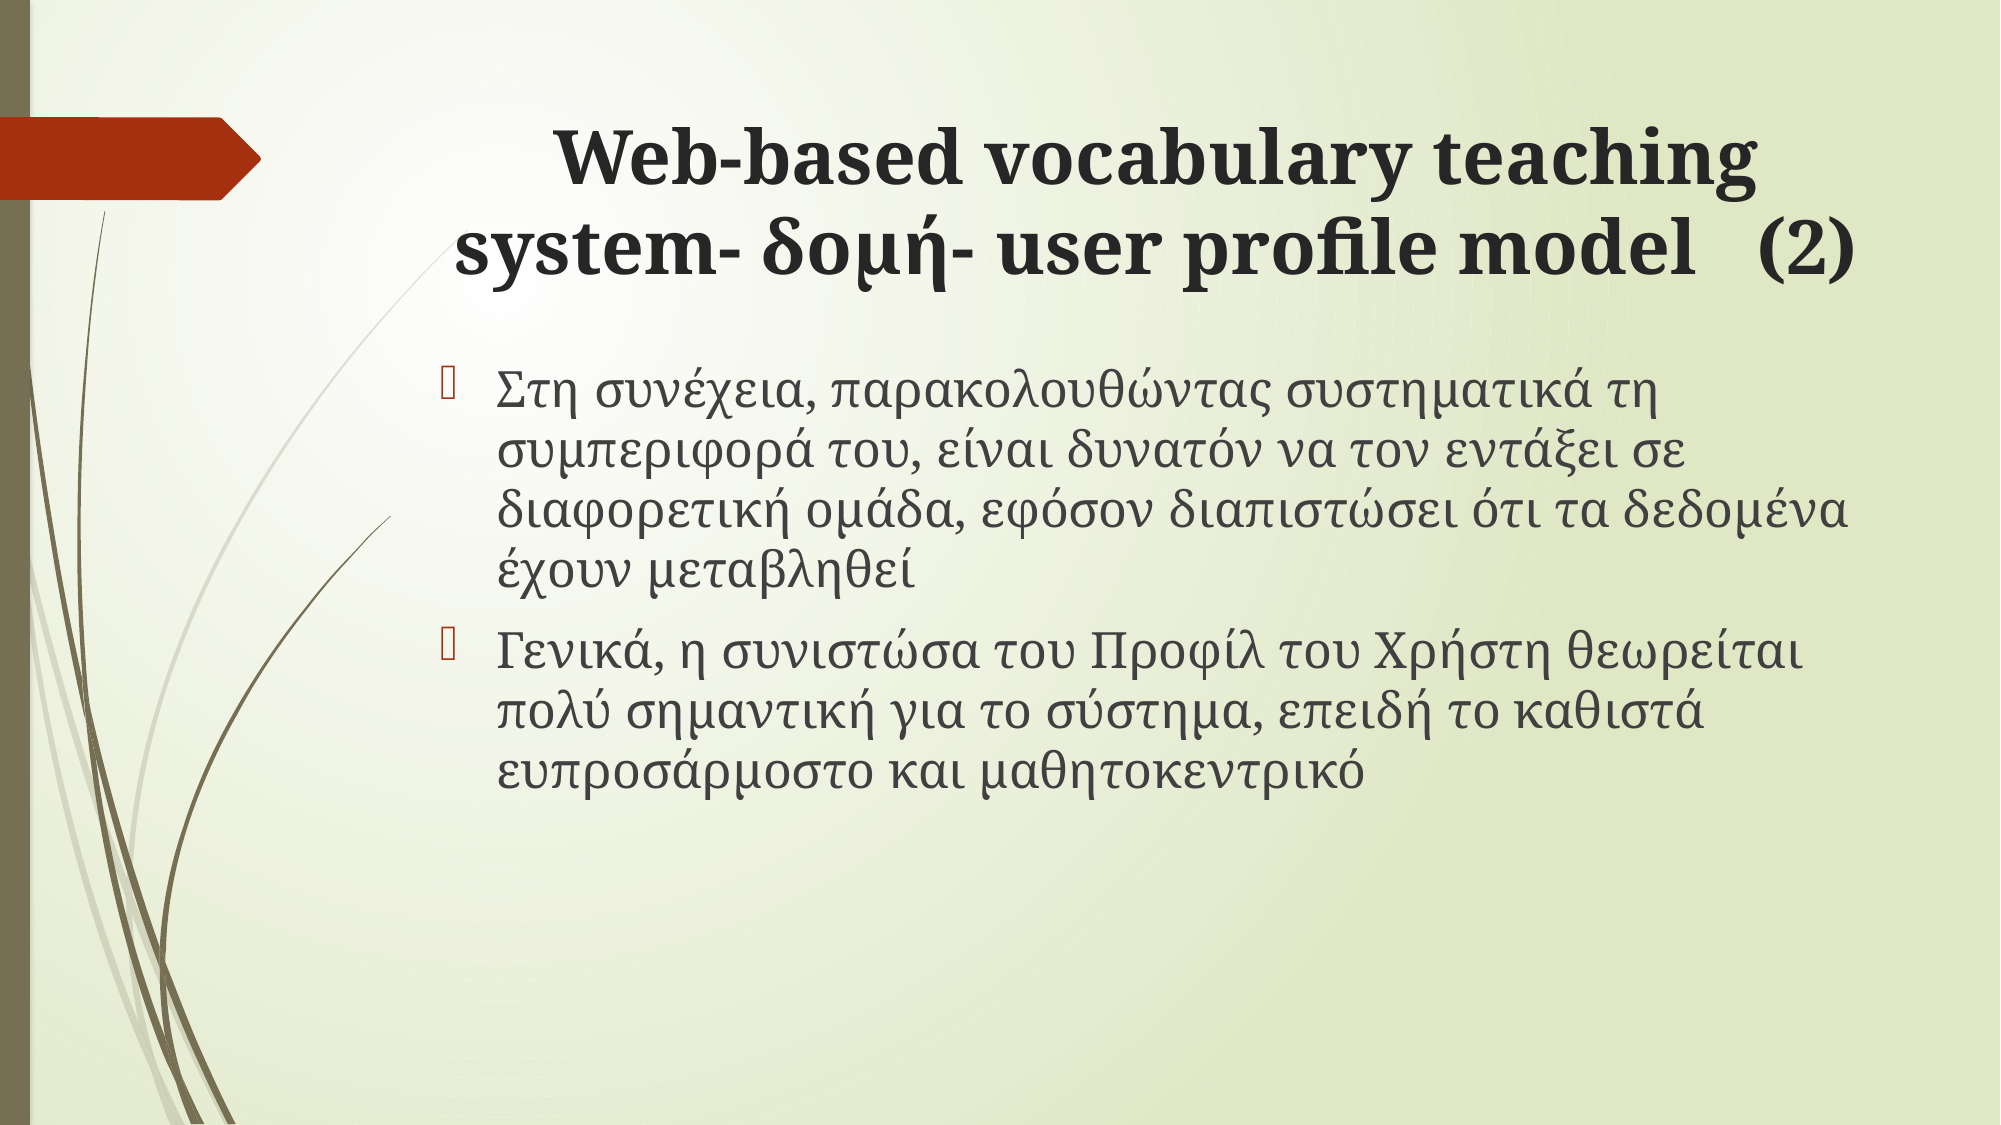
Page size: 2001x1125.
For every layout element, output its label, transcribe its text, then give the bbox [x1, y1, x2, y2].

list Στη συνέχεια, παρακολουθώντας συστηματικά τη συμπεριφορά του, είναι δυνατόν να τον εντάξει σε διαφορετική ομάδα, εφόσον διαπιστώσει ότι τα δεδομένα έχουν μεταβληθεί Γενικά, η συνιστώσα του Προφίλ του Χρήστη θεωρείται πολύ σημαντική για το σύστημα, επειδή το καθιστά ευπροσάρμοστο και μαθητοκεντρικό [424, 350, 1888, 970]
title Web-based vocabulary teaching system- δομή- user profile model (2) [425, 102, 1888, 313]
